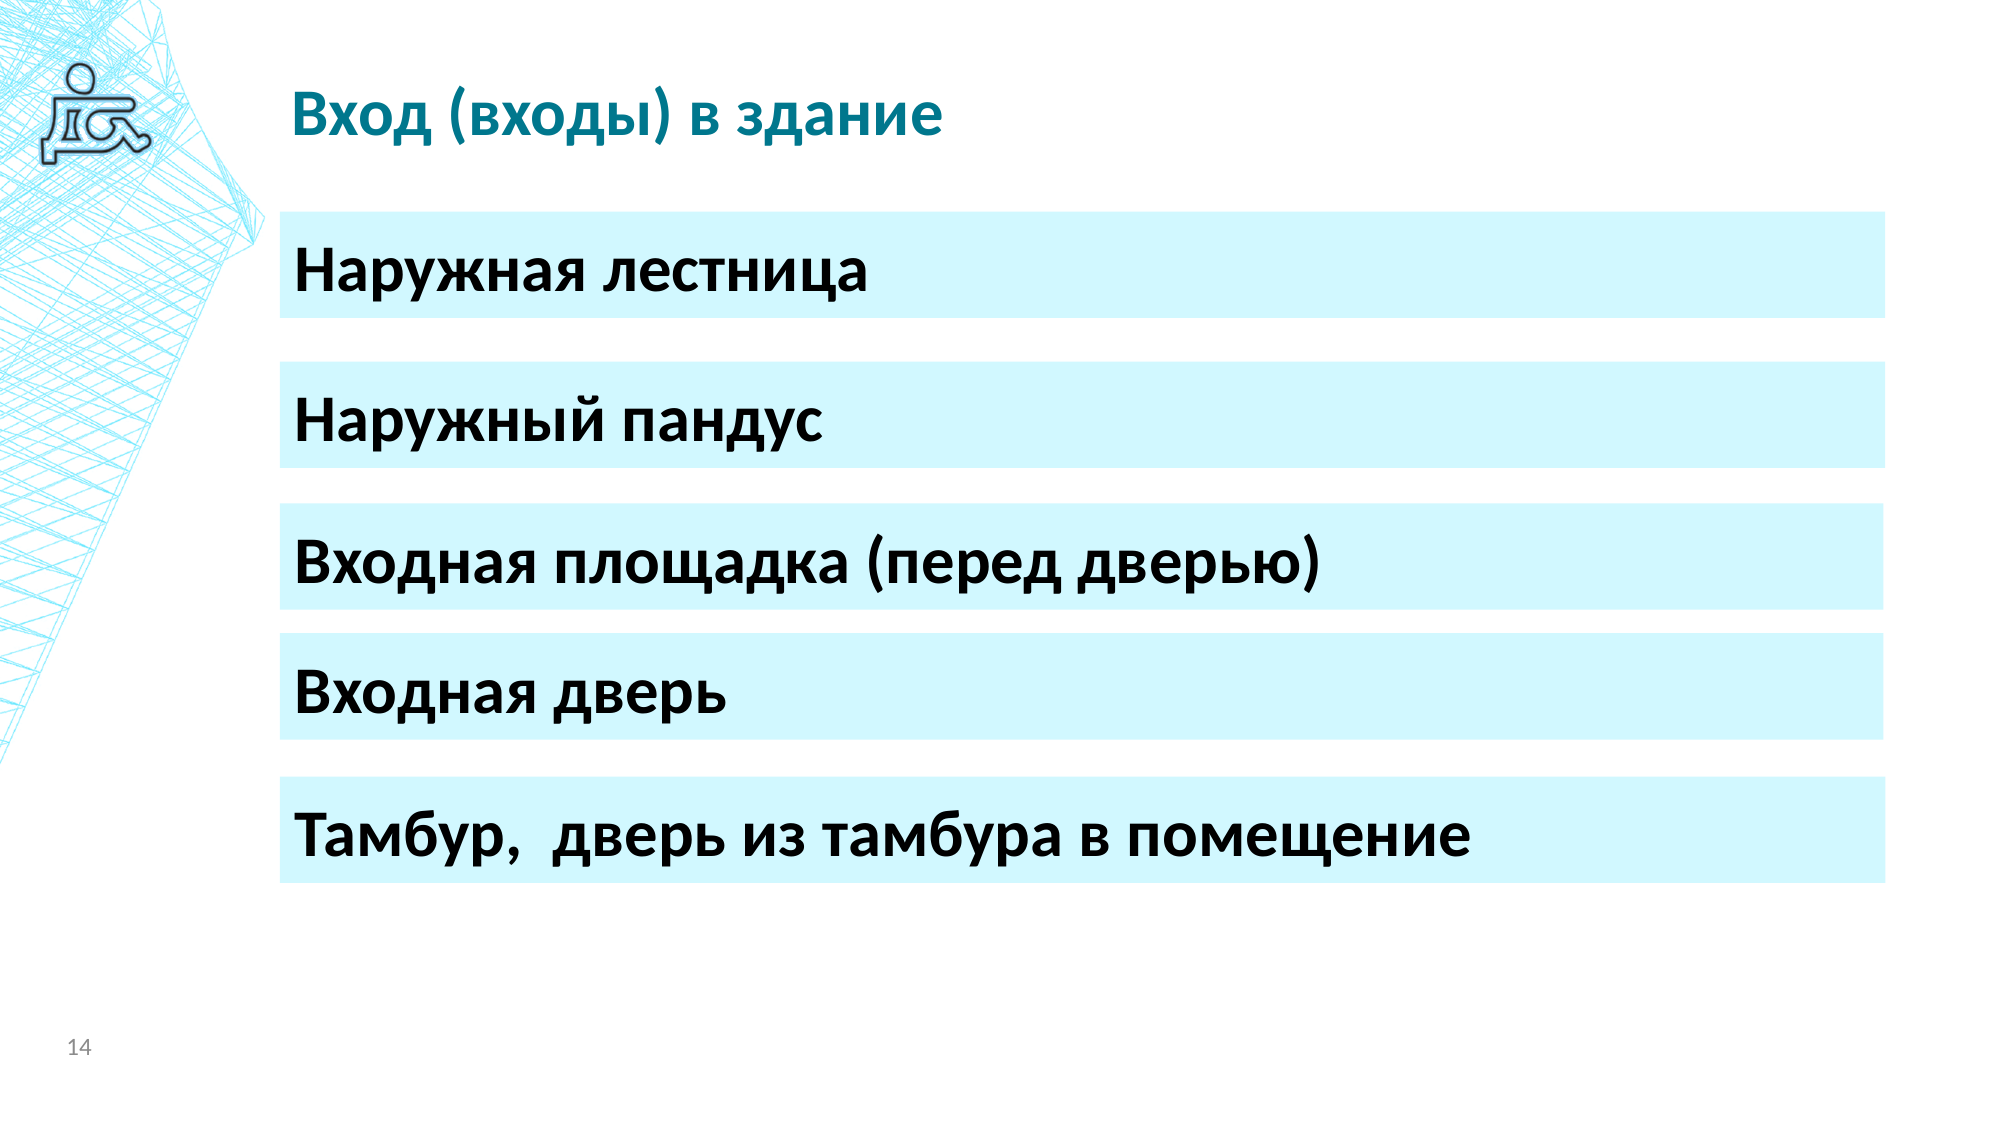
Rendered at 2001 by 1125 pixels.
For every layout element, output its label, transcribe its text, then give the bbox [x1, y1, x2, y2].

text_box Входная дверь [279, 632, 1884, 741]
text_box Тамбур, дверь из тамбура в помещение [279, 776, 1886, 884]
picture [0, 0, 2001, 1125]
text_box Входная площадка (перед дверью) [279, 502, 1884, 611]
text_box Наружная лестница [279, 211, 1886, 319]
text_box Наружный пандус [279, 361, 1886, 469]
slide_number 14 [51, 1028, 170, 1062]
text_box Вход (входы) в здание [265, 53, 1919, 174]
